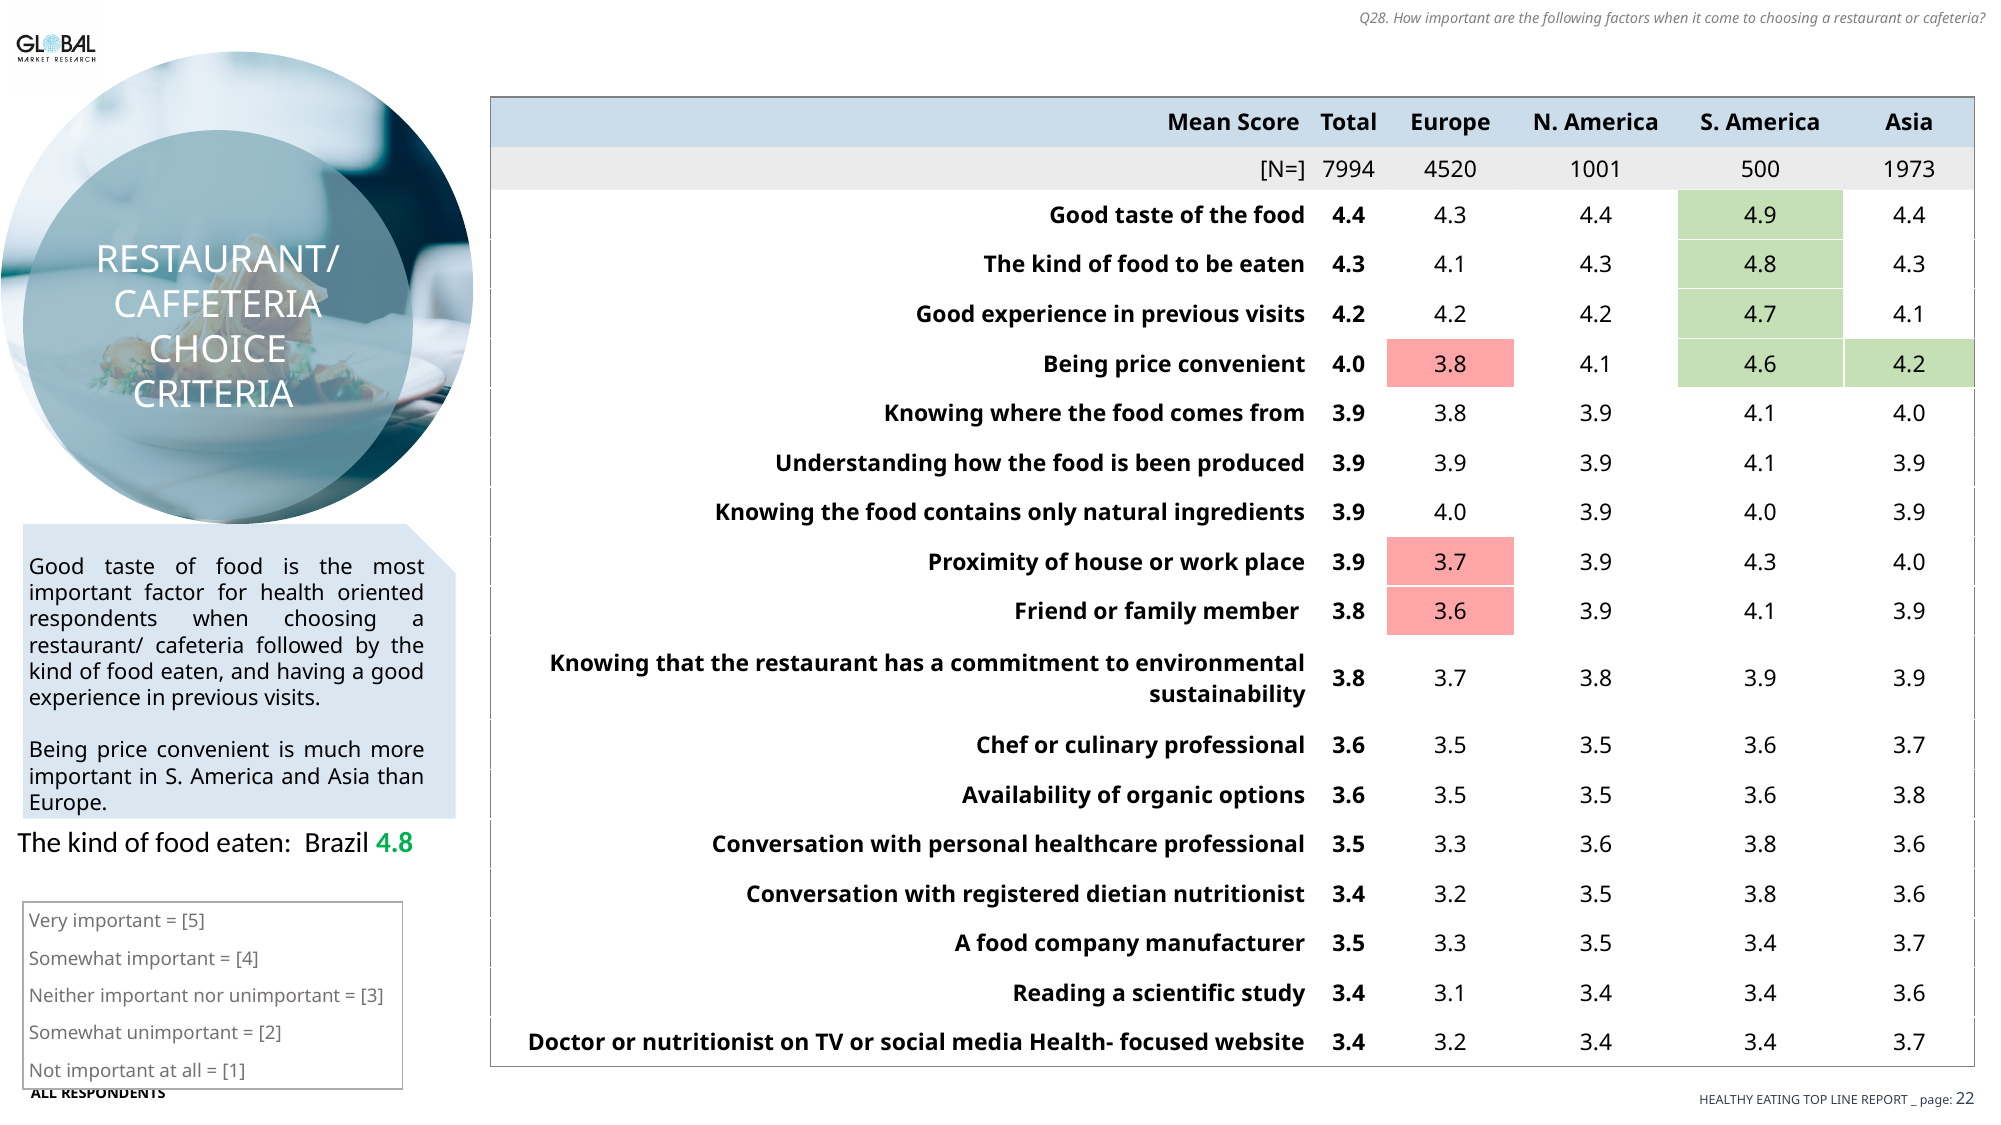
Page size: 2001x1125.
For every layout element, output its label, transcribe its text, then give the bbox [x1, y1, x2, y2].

table_cell Good taste of the food [491, 190, 1311, 239]
table_cell 3.9 [1312, 389, 1385, 437]
picture [7, 0, 105, 98]
text_box The kind of food eaten: Brazil 4.8 [2, 815, 543, 866]
table_cell 4.2 [1516, 289, 1676, 338]
table_cell 4.3 [1387, 190, 1514, 239]
table_cell 4.7 [1678, 289, 1843, 338]
table_cell Availability of organic options [491, 770, 1311, 818]
table_cell Understanding how the food is been produced [491, 438, 1311, 486]
text_box HEALTHY EATING TOP LINE REPORT _ page: 22 [1671, 1074, 1975, 1125]
table_cell 3.7 [1387, 537, 1514, 585]
table_cell Proximity of house or work place [491, 537, 1311, 585]
table_header Asia [1844, 98, 1974, 147]
table_cell 3.4 [1516, 968, 1676, 1016]
table_cell 3.6 [1678, 770, 1843, 818]
table_cell 4.2 [1387, 289, 1514, 338]
table_header Europe [1386, 98, 1515, 147]
table_cell 3.9 [1312, 537, 1385, 585]
table_cell 3.6 [1845, 820, 1974, 868]
table_cell 3.8 [1516, 636, 1676, 719]
table_cell 3.5 [1516, 869, 1676, 917]
table_cell Knowing that the restaurant has a commitment to environmental sustainability [491, 636, 1311, 719]
text_box [0, 50, 475, 524]
table_cell 1001 [1515, 147, 1677, 190]
table_cell Reading a scientific study [491, 968, 1311, 1016]
table_cell 3.8 [1387, 339, 1514, 387]
table_cell 3.2 [1387, 1018, 1514, 1066]
table_cell 3.9 [1678, 636, 1843, 719]
table_cell 3.6 [1387, 587, 1514, 635]
table_cell 3.5 [1312, 919, 1385, 967]
text_box RESTAURANT/ CAFFETERIA CHOICE CRITERIA [23, 130, 413, 520]
table_cell Knowing the food contains only natural ingredients [491, 488, 1311, 536]
table_cell 3.4 [1312, 968, 1385, 1016]
table_cell 4.8 [1678, 240, 1843, 288]
table_cell 3.7 [1845, 1018, 1974, 1066]
table_cell 3.9 [1845, 636, 1974, 719]
table_cell 3.4 [1516, 1018, 1676, 1066]
table_cell 4.1 [1516, 339, 1676, 387]
table_cell 3.6 [1312, 720, 1385, 769]
table_cell 7994 [1312, 147, 1386, 190]
text_box Good taste of food is the most important factor for health oriented respondents when choosing a restaurant/ cafeteria followed by the kind of food eaten, and having a good experience in previous visits. Being price convenient is much more important in S. America and Asia than Europe. [23, 524, 456, 815]
table_cell 3.9 [1312, 438, 1385, 486]
table_cell 3.4 [1312, 1018, 1385, 1066]
table_header N. America [1515, 98, 1677, 147]
table_cell 3.6 [1845, 968, 1974, 1016]
table_cell Conversation with registered dietian nutritionist [491, 869, 1311, 917]
table_cell 4.0 [1845, 537, 1974, 585]
table_cell 3.5 [1387, 720, 1514, 769]
table_cell 3.8 [1312, 587, 1385, 635]
table_cell Being price convenient [491, 339, 1311, 387]
table_cell 500 [1677, 147, 1844, 190]
table_cell 4.4 [1312, 190, 1385, 239]
table_cell 4.0 [1312, 339, 1385, 387]
table_cell Good experience in previous visits [491, 289, 1311, 338]
table_cell 3.5 [1516, 720, 1676, 769]
table_cell 3.9 [1387, 438, 1514, 486]
table_cell 3.7 [1387, 636, 1514, 719]
table_cell Somewhat important = [4] [24, 939, 402, 977]
table_cell 3.5 [1312, 820, 1385, 868]
table_cell 4.3 [1312, 240, 1385, 288]
table_cell 3.9 [1516, 438, 1676, 486]
table_cell 4.3 [1516, 240, 1676, 288]
table_cell 4.1 [1678, 438, 1843, 486]
table_header Mean Score [491, 98, 1312, 147]
table_cell 3.6 [1312, 770, 1385, 818]
table_cell 4.3 [1845, 240, 1974, 288]
table_cell 3.4 [1678, 919, 1843, 967]
table_cell 3.6 [1516, 820, 1676, 868]
table_cell Friend or family member [491, 587, 1311, 635]
table_cell 3.5 [1387, 770, 1514, 818]
table_cell 1973 [1844, 147, 1974, 190]
table_cell Somewhat unimportant = [2] [24, 1014, 402, 1051]
table_cell 3.2 [1387, 869, 1514, 917]
table_cell 3.9 [1312, 488, 1385, 536]
table_cell Neither important nor unimportant = [3] [24, 977, 402, 1014]
table_cell Doctor or nutritionist on TV or social media Health- focused website [491, 1018, 1311, 1066]
table_cell 4.3 [1678, 537, 1843, 585]
table_cell 3.4 [1678, 968, 1843, 1016]
table_cell 3.7 [1845, 720, 1974, 769]
table_cell 3.9 [1845, 438, 1974, 486]
table_cell 3.3 [1387, 820, 1514, 868]
table_cell 4.2 [1845, 339, 1974, 387]
table_cell 4.1 [1845, 289, 1974, 338]
table_cell 4.4 [1845, 190, 1974, 239]
table_cell 4.0 [1845, 389, 1974, 437]
table_cell 4.1 [1387, 240, 1514, 288]
table_cell 3.8 [1312, 636, 1385, 719]
table_cell 3.8 [1678, 820, 1843, 868]
table_cell Chef or culinary professional [491, 720, 1311, 769]
table_cell 3.5 [1516, 770, 1676, 818]
table_cell A food company manufacturer [491, 919, 1311, 967]
table_cell 3.9 [1516, 488, 1676, 536]
table_cell 3.8 [1845, 770, 1974, 818]
table_cell Not important at all = [1] [24, 1051, 402, 1088]
table_cell 4.9 [1678, 190, 1843, 239]
table_cell 3.3 [1387, 919, 1514, 967]
table_cell 4.4 [1516, 190, 1676, 239]
table_cell 4520 [1386, 147, 1515, 190]
table_cell 3.9 [1516, 587, 1676, 635]
table_cell 3.9 [1516, 537, 1676, 585]
table_cell 3.8 [1387, 389, 1514, 437]
table_cell 4.1 [1678, 587, 1843, 635]
table_cell 3.7 [1845, 919, 1974, 967]
table_cell 4.0 [1678, 488, 1843, 536]
table_cell 3.9 [1845, 587, 1974, 635]
table_cell 3.6 [1845, 869, 1974, 917]
table_cell 4.6 [1678, 339, 1843, 387]
table_cell 4.0 [1387, 488, 1514, 536]
table_header Total [1312, 98, 1386, 147]
table_cell Knowing where the food comes from [491, 389, 1311, 437]
table_cell [Ν=] [491, 147, 1312, 190]
table_header S. America [1677, 98, 1844, 147]
table_cell 3.8 [1678, 869, 1843, 917]
table_header Very important = [5] [24, 903, 402, 939]
text_box ALL RESPONDENTS [24, 1090, 318, 1119]
table_cell The kind of food to be eaten [491, 240, 1311, 288]
table_cell 3.1 [1387, 968, 1514, 1016]
text_box Q28. How important are the following factors when it come to choosing a restaurant or cafeteria? [650, 0, 1992, 37]
table_cell 4.2 [1312, 289, 1385, 338]
table_cell 3.6 [1678, 720, 1843, 769]
table_cell 4.1 [1678, 389, 1843, 437]
table_cell 3.9 [1845, 488, 1974, 536]
table_cell 3.4 [1678, 1018, 1843, 1066]
table_cell 3.4 [1312, 869, 1385, 917]
table_cell 3.9 [1516, 389, 1676, 437]
table_cell Conversation with personal healthcare professional [491, 820, 1311, 868]
table_cell 3.5 [1516, 919, 1676, 967]
